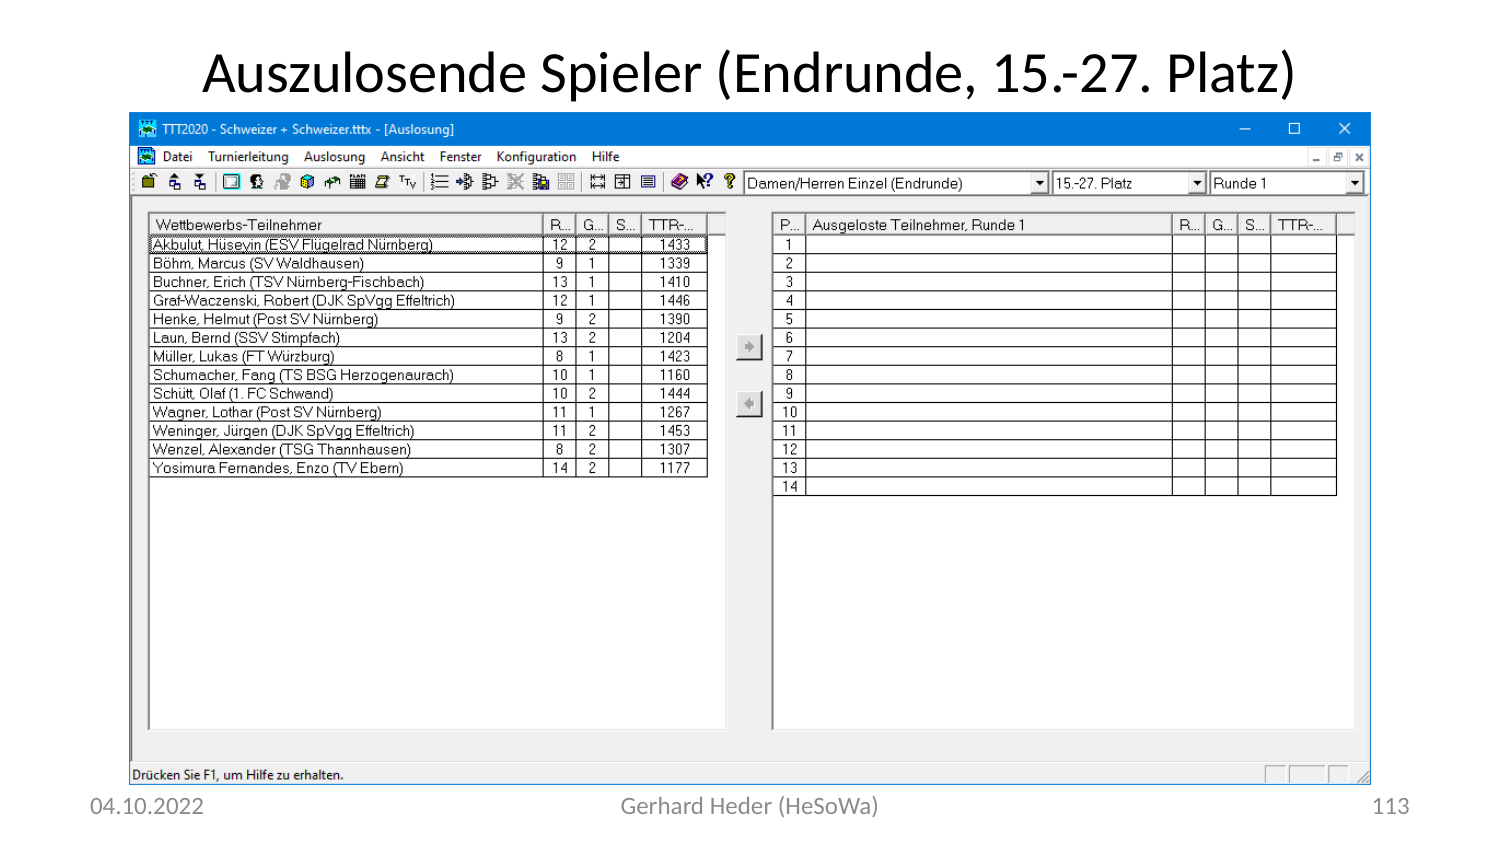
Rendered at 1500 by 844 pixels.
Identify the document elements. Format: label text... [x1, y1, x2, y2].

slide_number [75, 782, 425, 827]
footer Gerhard Heder (HeSoWa) [512, 794, 988, 827]
picture [129, 111, 1371, 785]
title Auszulosende Spieler (Endrunde, 15.-27. Platz) [74, 33, 1426, 106]
slide_number 113 [1074, 782, 1425, 827]
